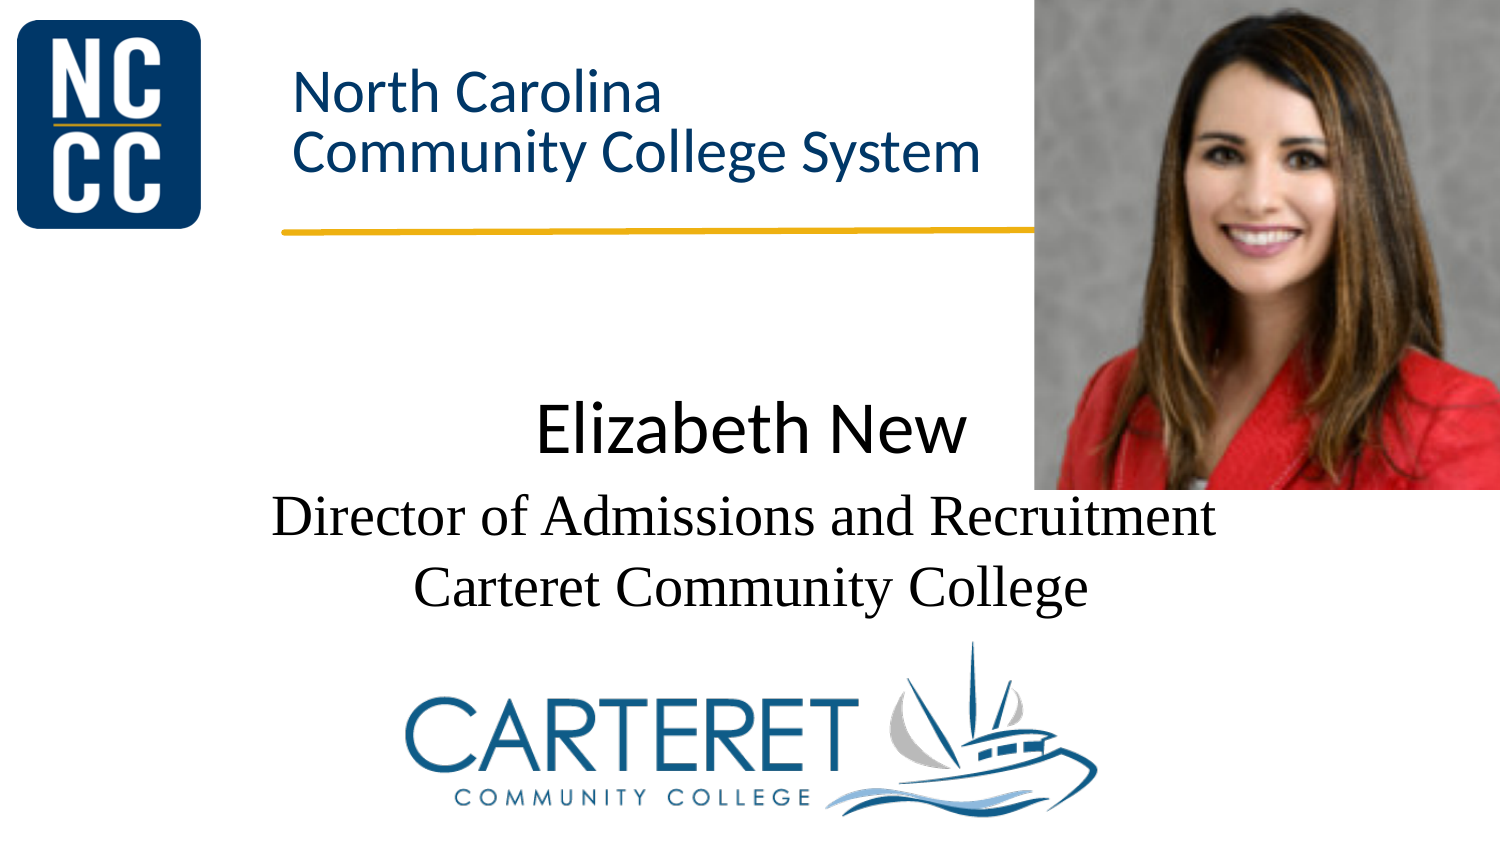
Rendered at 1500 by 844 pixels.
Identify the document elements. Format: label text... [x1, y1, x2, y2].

picture [1034, 0, 1500, 490]
picture [17, 20, 201, 229]
subtitle Director of Admissions and Recruitment Carteret Community College [150, 477, 1354, 682]
picture [396, 633, 1108, 827]
title Elizabeth New [150, 301, 1034, 477]
